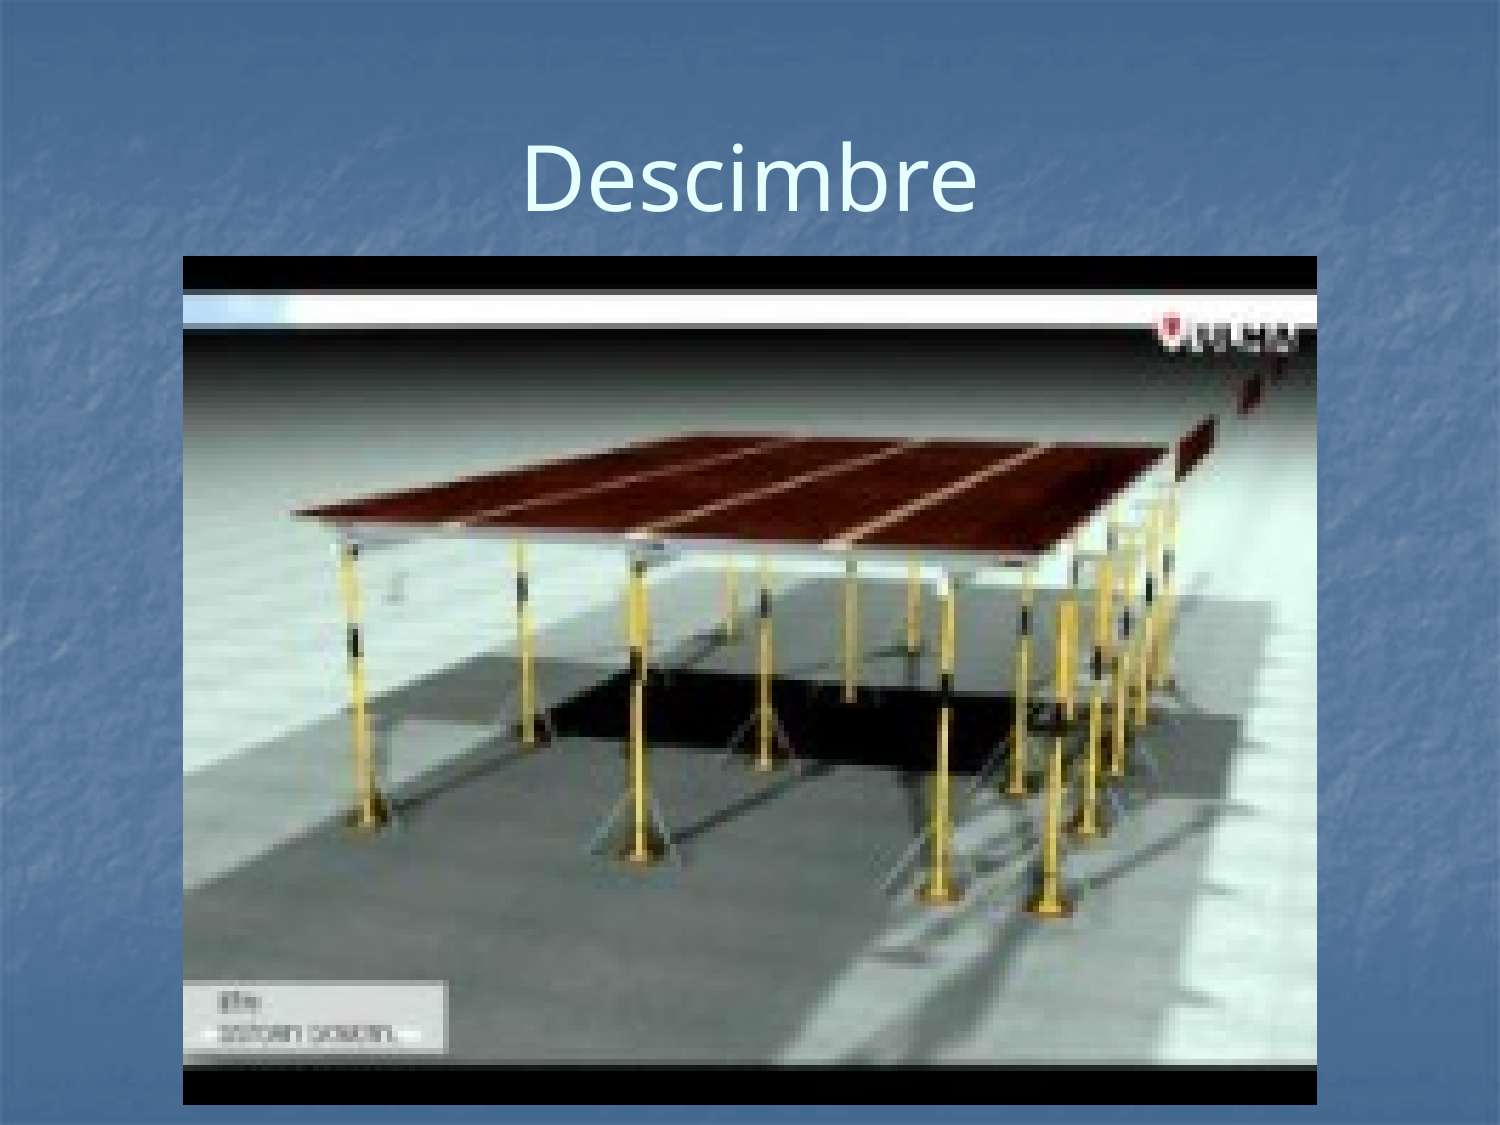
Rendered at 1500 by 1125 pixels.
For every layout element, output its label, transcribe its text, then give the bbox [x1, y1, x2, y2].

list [182, 255, 1318, 1107]
title Descimbre [74, 62, 1426, 288]
